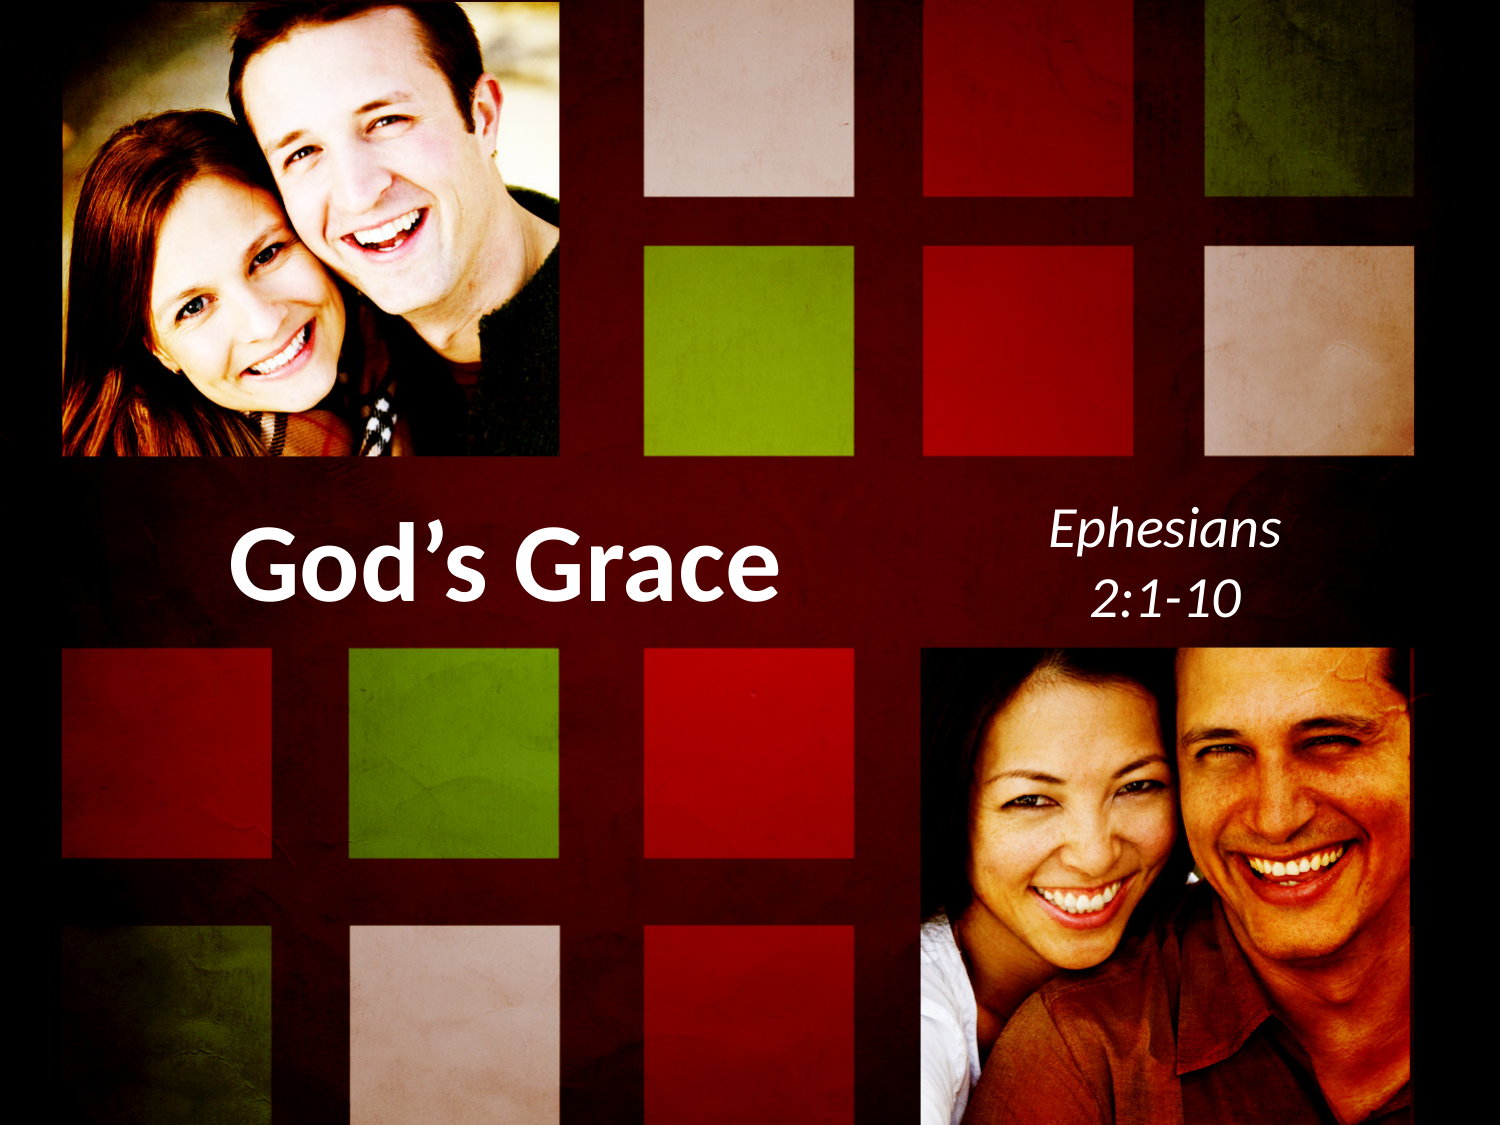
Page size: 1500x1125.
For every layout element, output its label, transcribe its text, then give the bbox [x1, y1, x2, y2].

text_box God’s Grace [213, 481, 798, 632]
text_box Ephesians 2:1-10 [1033, 481, 1298, 637]
picture [0, 0, 1500, 1125]
